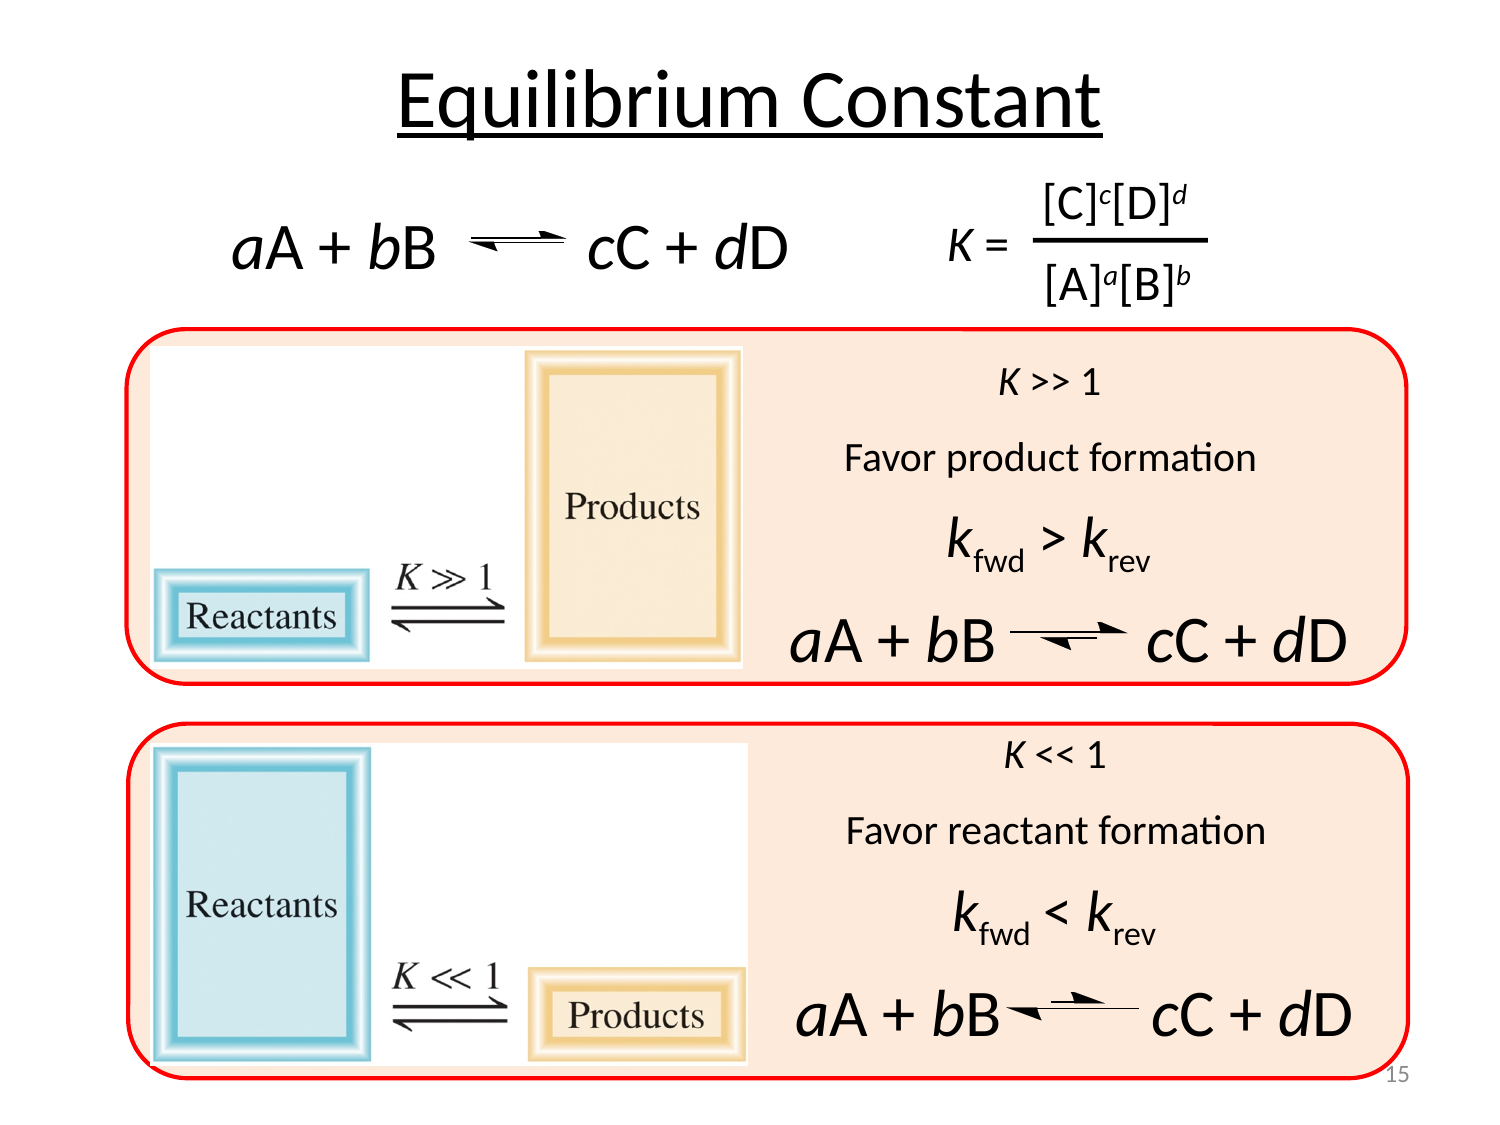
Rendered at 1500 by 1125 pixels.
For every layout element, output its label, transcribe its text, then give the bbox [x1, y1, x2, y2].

text_box [124, 327, 1409, 686]
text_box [1003, 992, 1142, 1033]
picture [150, 346, 743, 669]
text_box Favor reactant formation [807, 795, 1305, 861]
text_box Favor product formation [802, 421, 1300, 487]
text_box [211, 195, 809, 292]
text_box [1007, 622, 1131, 663]
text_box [931, 162, 1210, 320]
text_box Equilibrium Constant [74, 0, 1425, 188]
slide_number 15 [1074, 1042, 1425, 1103]
text_box [126, 721, 1411, 1081]
text_box kfwd > krev [891, 491, 1206, 587]
picture [149, 743, 749, 1067]
text_box kfwd < krev [897, 865, 1212, 960]
text_box K >> 1 [983, 345, 1117, 411]
text_box K << 1 [988, 719, 1122, 785]
text_box aA + bB cC + dD [775, 588, 1364, 684]
text_box aA + bB cC + dD [780, 962, 1369, 1058]
